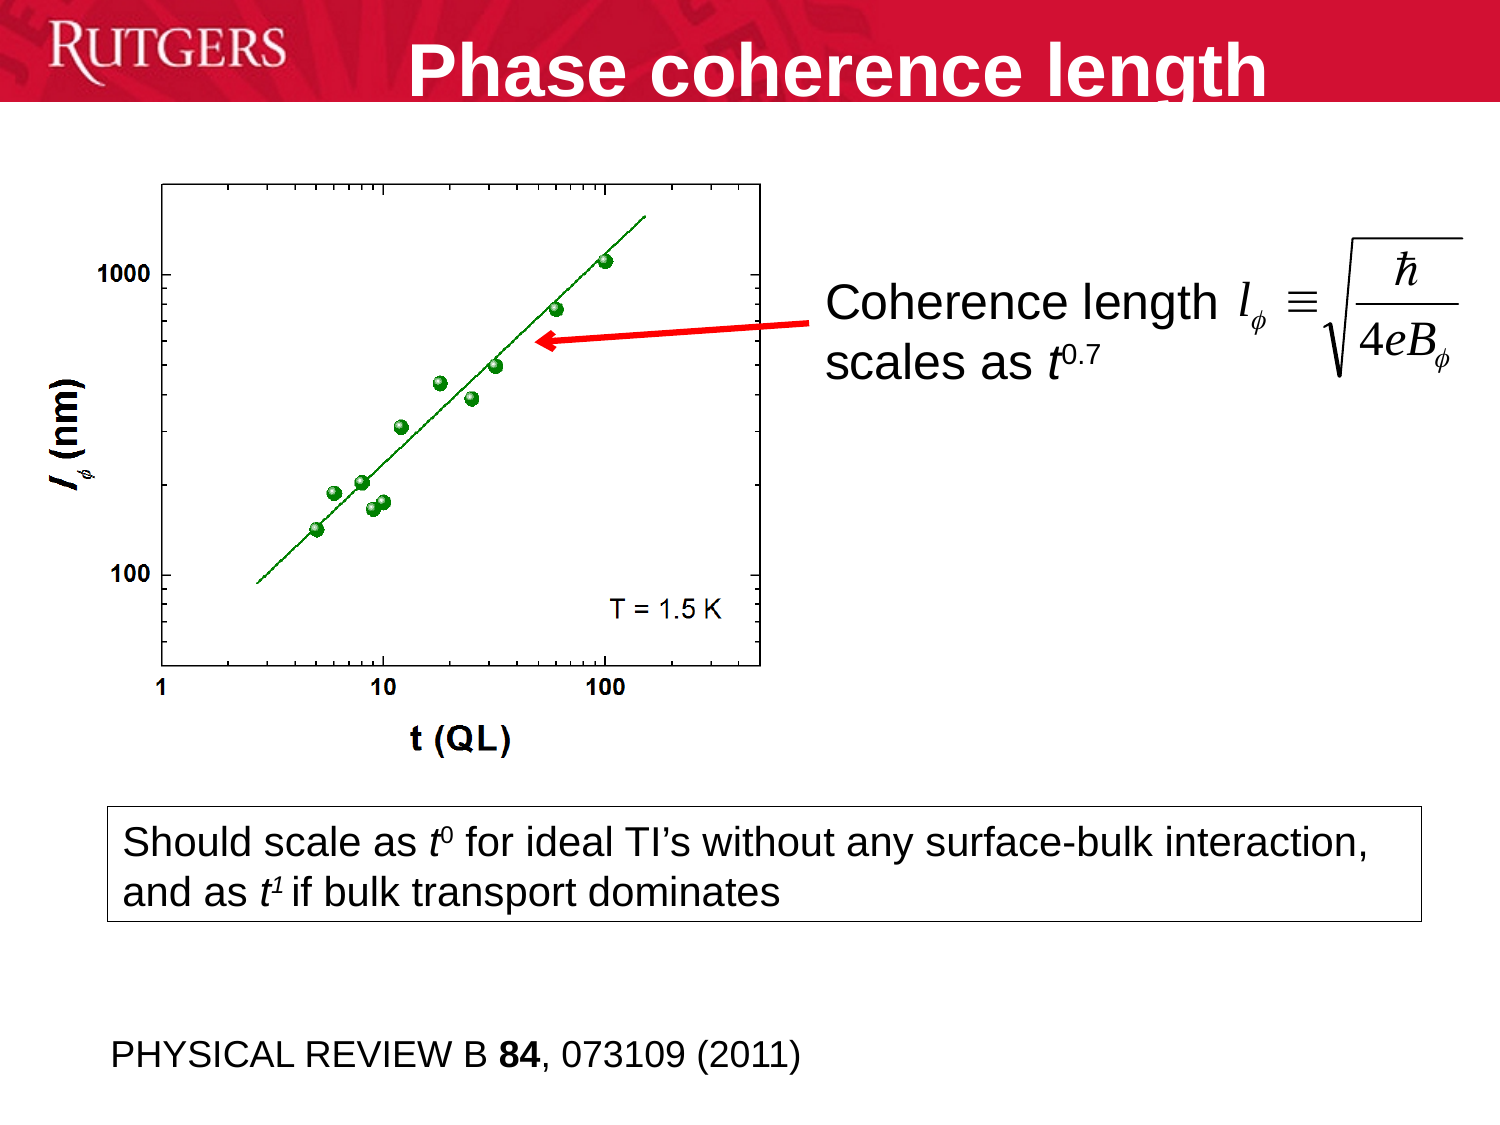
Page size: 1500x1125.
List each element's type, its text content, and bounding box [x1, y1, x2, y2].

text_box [534, 322, 810, 343]
picture [35, 132, 810, 770]
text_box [1231, 225, 1475, 388]
text_box PHYSICAL REVIEW B 84, 073109 (2011) [95, 1022, 817, 1083]
picture [0, 0, 1500, 102]
text_box Phase coherence length [393, 14, 1286, 119]
text_box Should scale as t0 for ideal TI’s without any surface-bulk interaction, and as t1 if bulk transport dominates [107, 806, 1422, 922]
text_box Coherence length scales as t0.7 [814, 261, 1479, 397]
